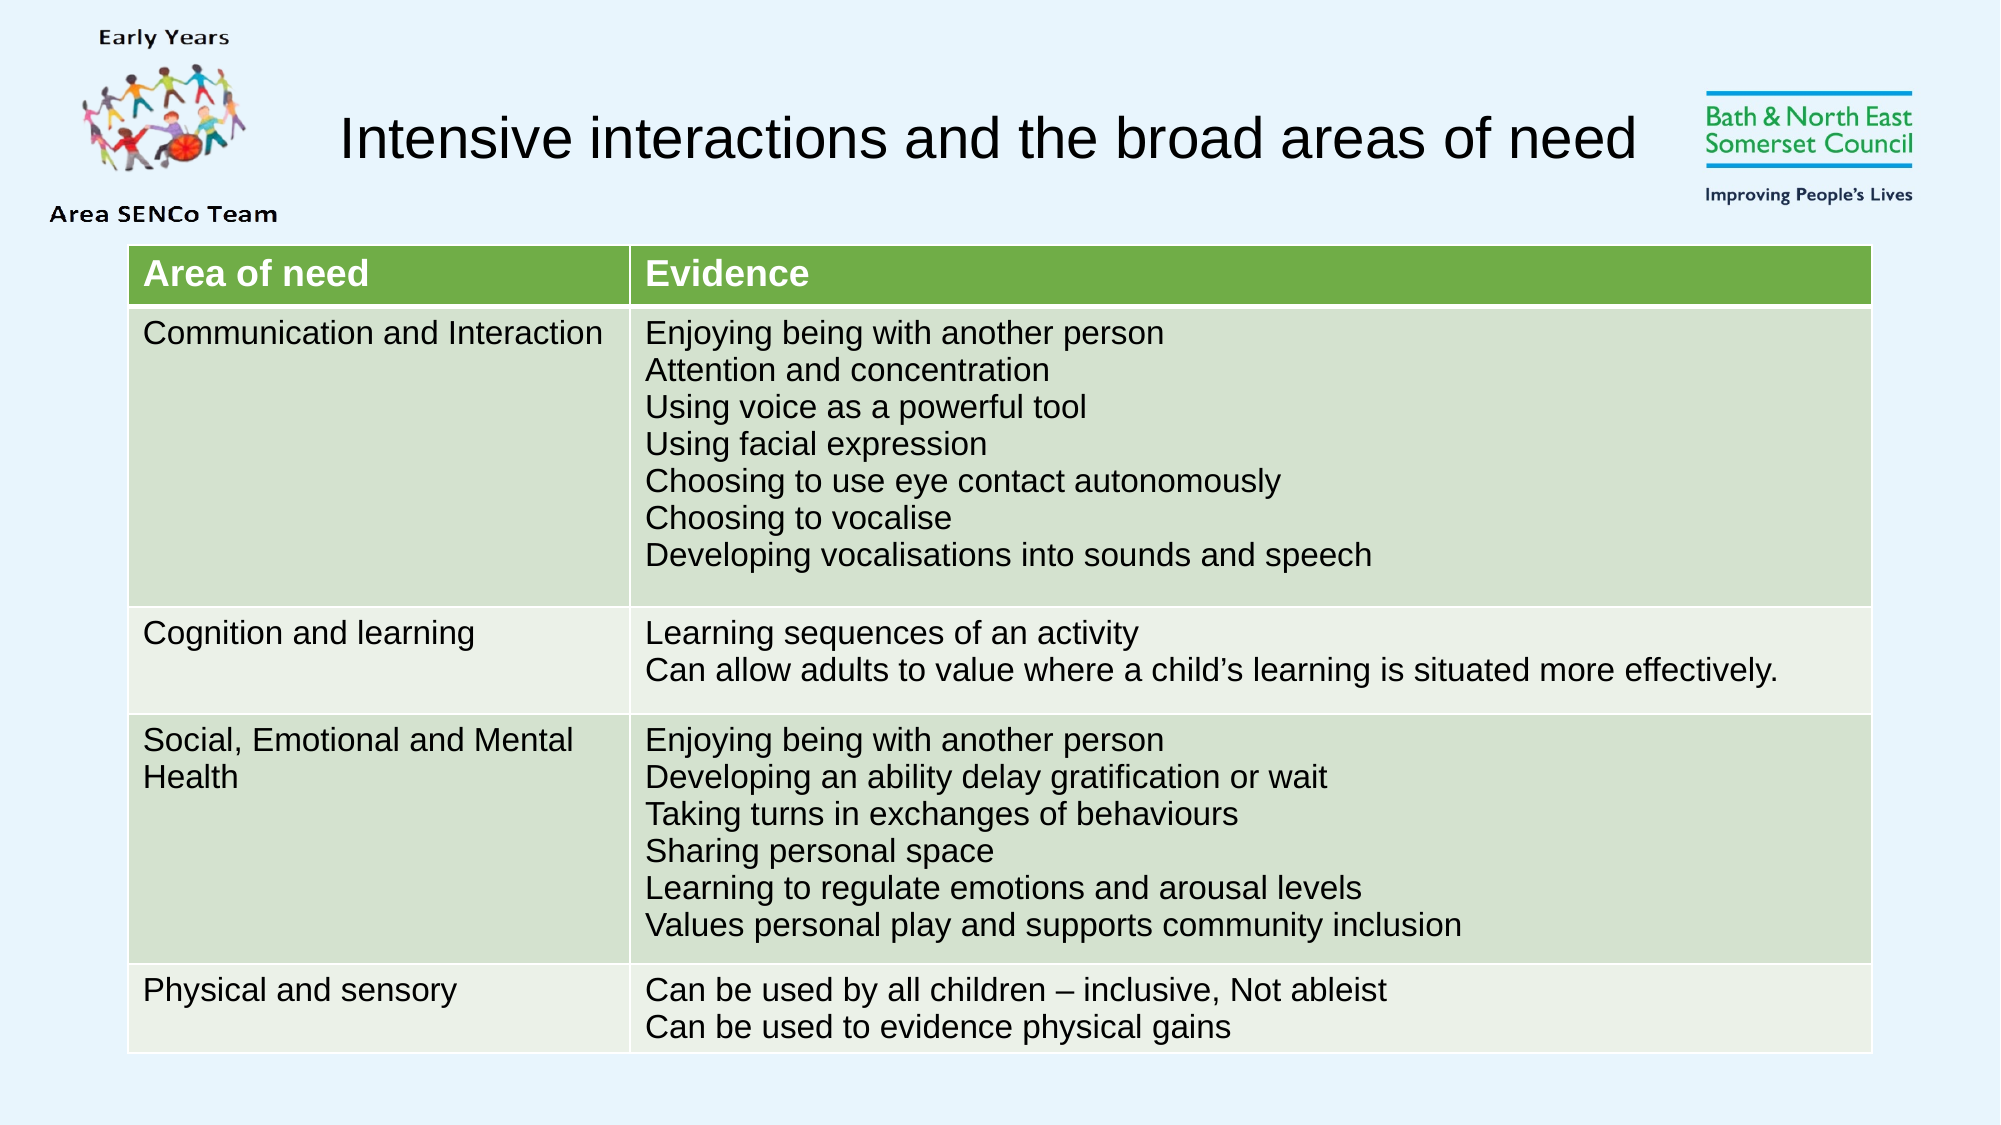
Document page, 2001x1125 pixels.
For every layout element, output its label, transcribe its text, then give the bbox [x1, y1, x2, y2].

table_cell Enjoying being with another person Attention and concentration Using voice as a powerful tool Using facial expression Choosing to use eye contact autonomously Choosing to vocalise Developing vocalisations into sounds and speech [631, 309, 1871, 606]
table_header Area of need [129, 246, 629, 304]
picture [0, 0, 2000, 1125]
table_header Evidence [631, 246, 1871, 304]
table_cell Social, Emotional and Mental Health [129, 715, 629, 963]
table_cell Communication and Interaction [129, 309, 629, 606]
table_cell Learning sequences of an activity Can allow adults to value where a child’s learning is situated more effectively. [631, 608, 1871, 713]
table_cell Can be used by all children – inclusive, Not ableist Can be used to evidence physical gains [631, 965, 1871, 1052]
table_cell Cognition and learning [129, 608, 629, 713]
list Intensive interactions and the broad areas of need [326, 100, 1681, 194]
table_cell Enjoying being with another person Developing an ability delay gratification or wait Taking turns in exchanges of behaviours Sharing personal space Learning to regulate emotions and arousal levels Values personal play and supports community inclusion [631, 715, 1871, 963]
table_cell Physical and sensory [129, 965, 629, 1052]
